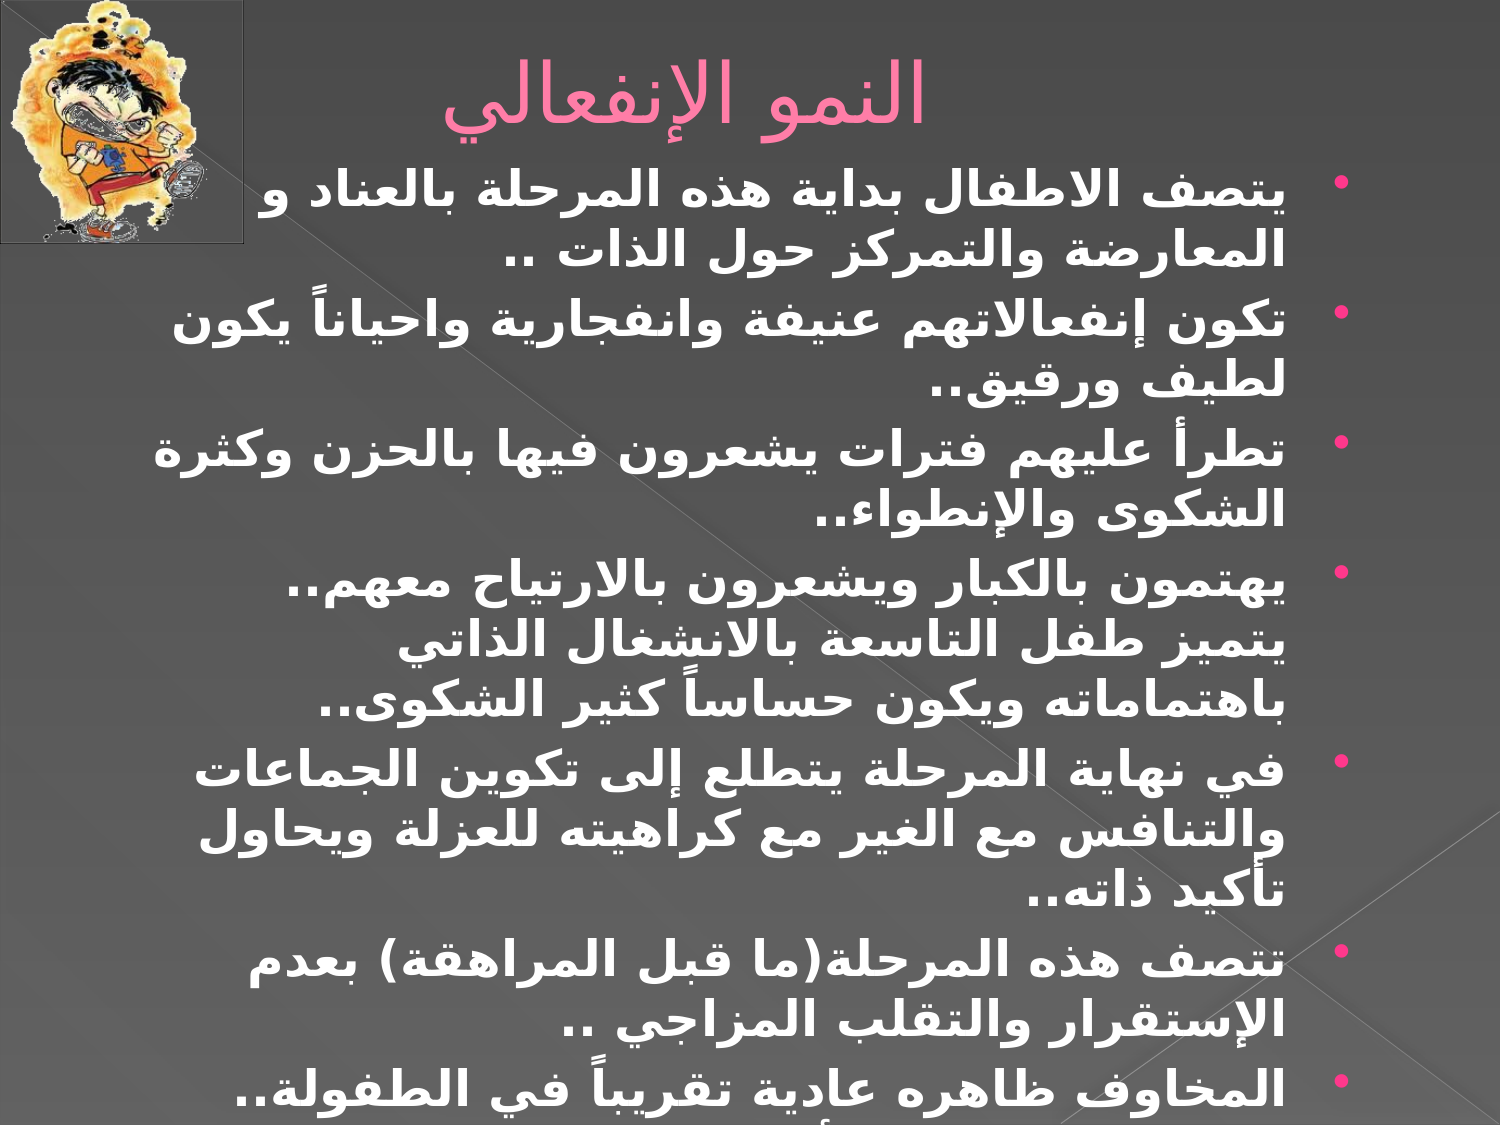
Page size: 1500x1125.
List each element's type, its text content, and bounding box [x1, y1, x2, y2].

list يتصف الاطفال بداية هذه المرحلة بالعناد و المعارضة والتمركز حول الذات .. تكون إنفعالاتهم عنيفة وانفجارية واحياناً يكون لطيف ورقيق.. تطرأ عليهم فترات يشعرون فيها بالحزن وكثرة الشكوى والإنطواء.. يهتمون بالكبار ويشعرون بالارتياح معهم.. يتميز طفل التاسعة بالانشغال الذاتي باهتماماته ويكون حساساً كثير الشكوى.. في نهاية المرحلة يتطلع إلى تكوين الجماعات والتنافس مع الغير مع كراهيته للعزلة ويحاول تأكيد ذاته.. تتصف هذه المرحلة(ما قبل المراهقة) بعدم الإستقرار والتقلب المزاجي .. المخاوف ظاهره عادية تقريباً في الطفولة.. ينبغي الإستعانة بالأخصائيين إذا وصلت المخاوف إلى درجة تهدد شعور الطفل بالاستقرار والهدوء النفسي .. تتجه إنفعالات الطفل إلى الإستقرار والإتزان والضبط لذلگ سميت مرحلة الطفولة الهادئة.. [126, 149, 1377, 1125]
picture [0, 0, 244, 244]
title النمو الإنفعالي [246, 30, 1327, 149]
